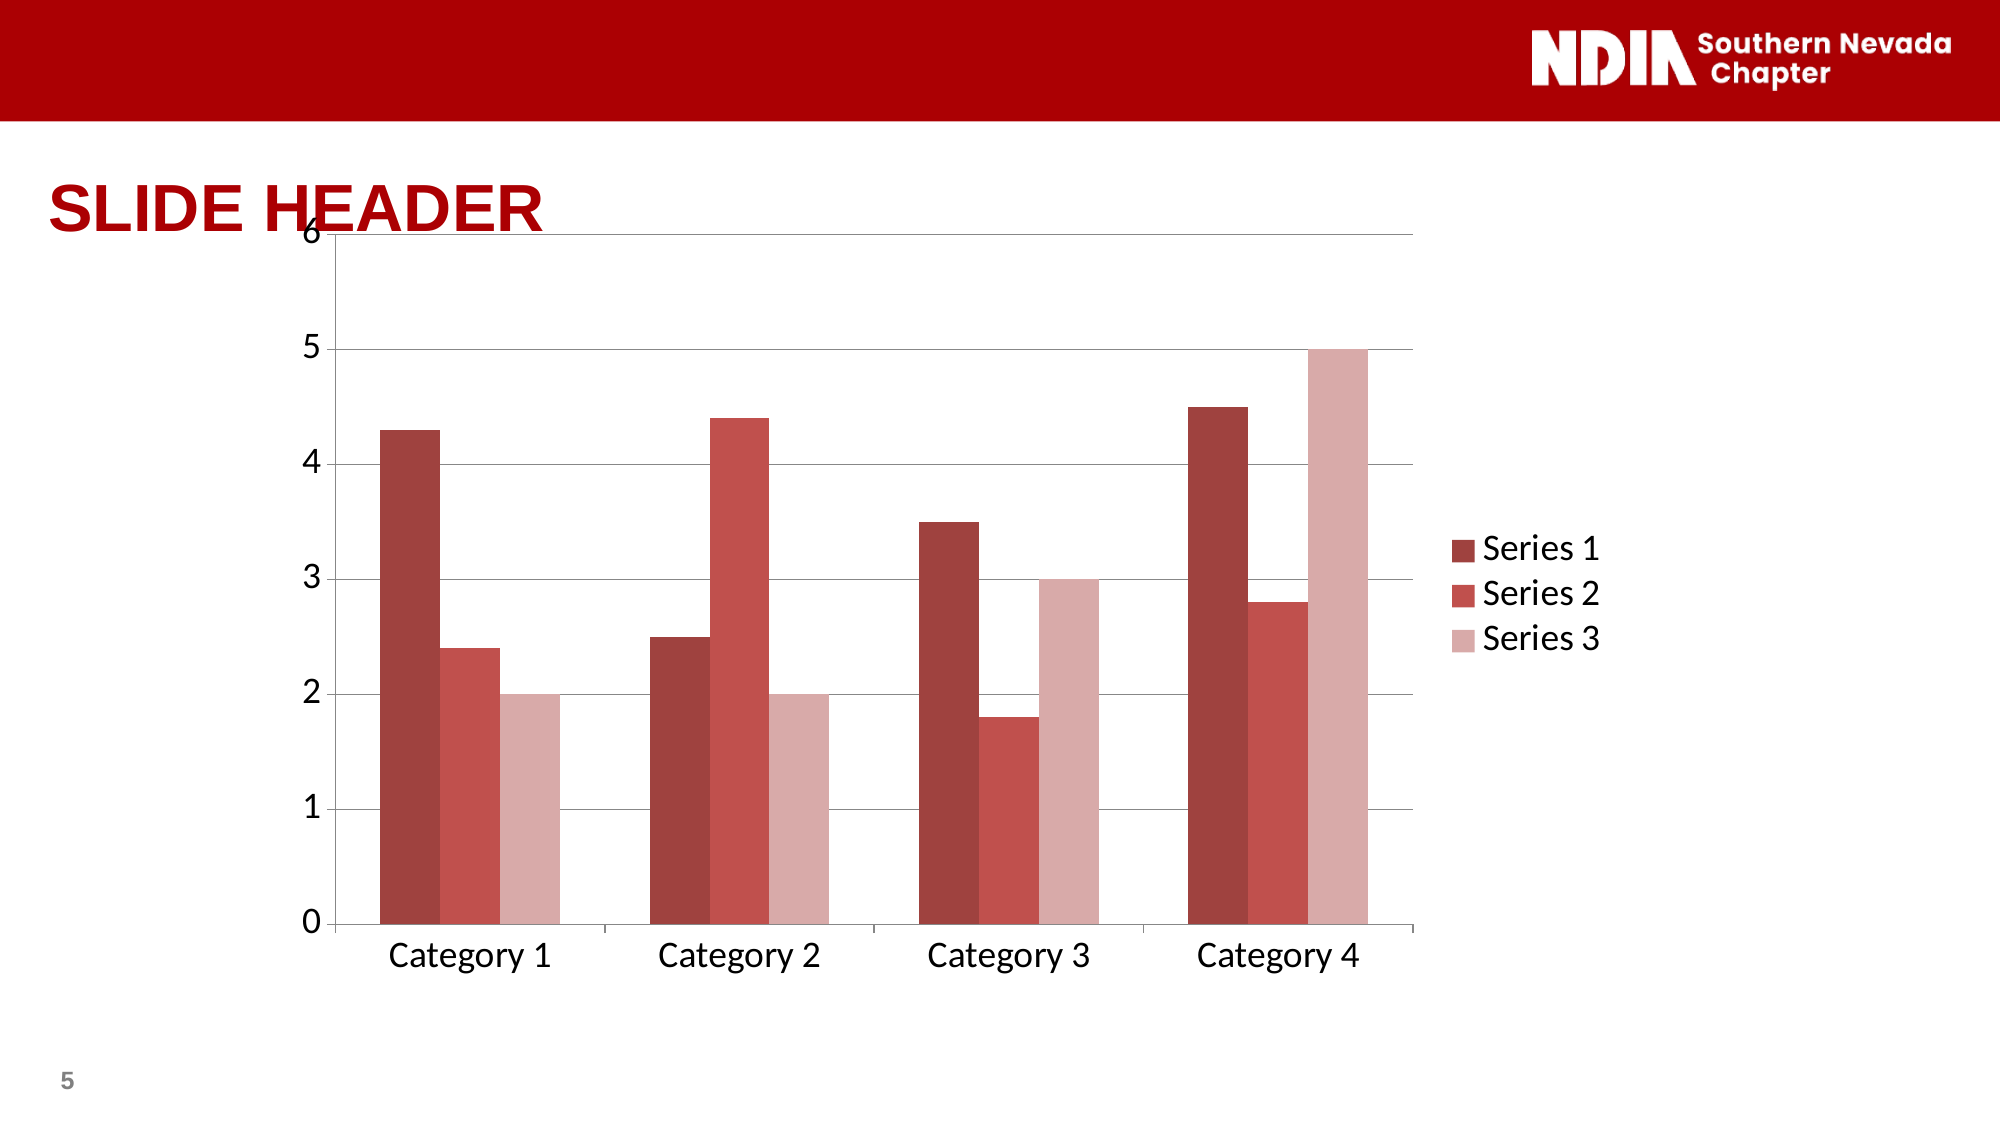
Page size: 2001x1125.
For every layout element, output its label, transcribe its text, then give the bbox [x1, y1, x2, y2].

chart [274, 199, 1626, 993]
picture [1532, 30, 1951, 91]
title SLIDE HEADER [33, 143, 1684, 266]
text_box 5 [30, 1049, 106, 1110]
